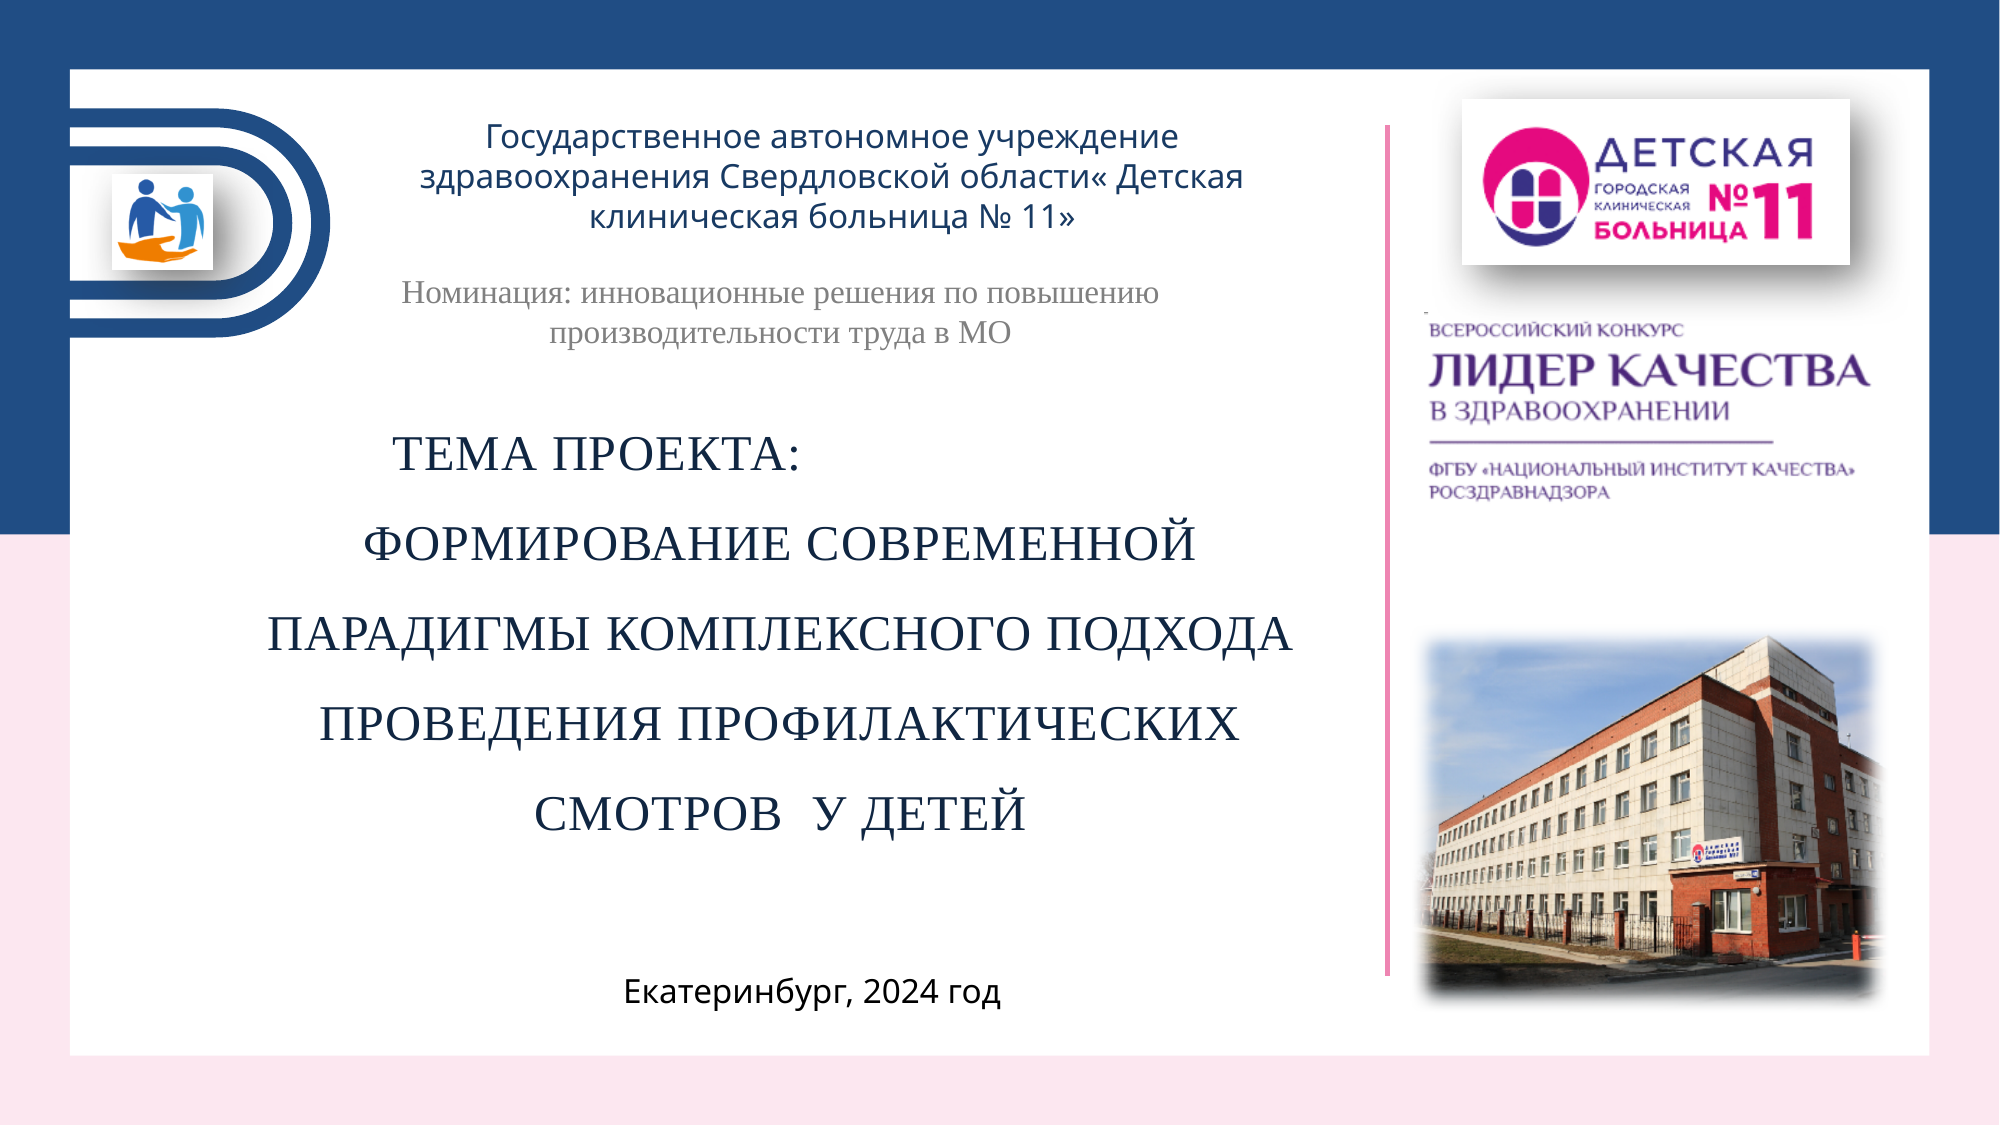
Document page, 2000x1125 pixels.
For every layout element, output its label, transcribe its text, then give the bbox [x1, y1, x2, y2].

text_box Государственное автономное учреждение здравоохранения Свердловской области« Детская клиническая больница № 11» [324, 99, 1341, 207]
title Тема проекта: Формирование современной парадигмы комплексного подхода проведения профилактических смотров у детей [174, 450, 1388, 850]
text_box Номинация: инновационные решения по повышению производительности труда в МО [249, 262, 1313, 357]
text_box [1723, 73, 1927, 152]
picture [111, 174, 213, 270]
picture [1410, 624, 1890, 1013]
text_box Екатеринбург, 2024 год [524, 962, 1100, 1018]
picture [1424, 312, 1882, 526]
picture [1461, 99, 1850, 266]
